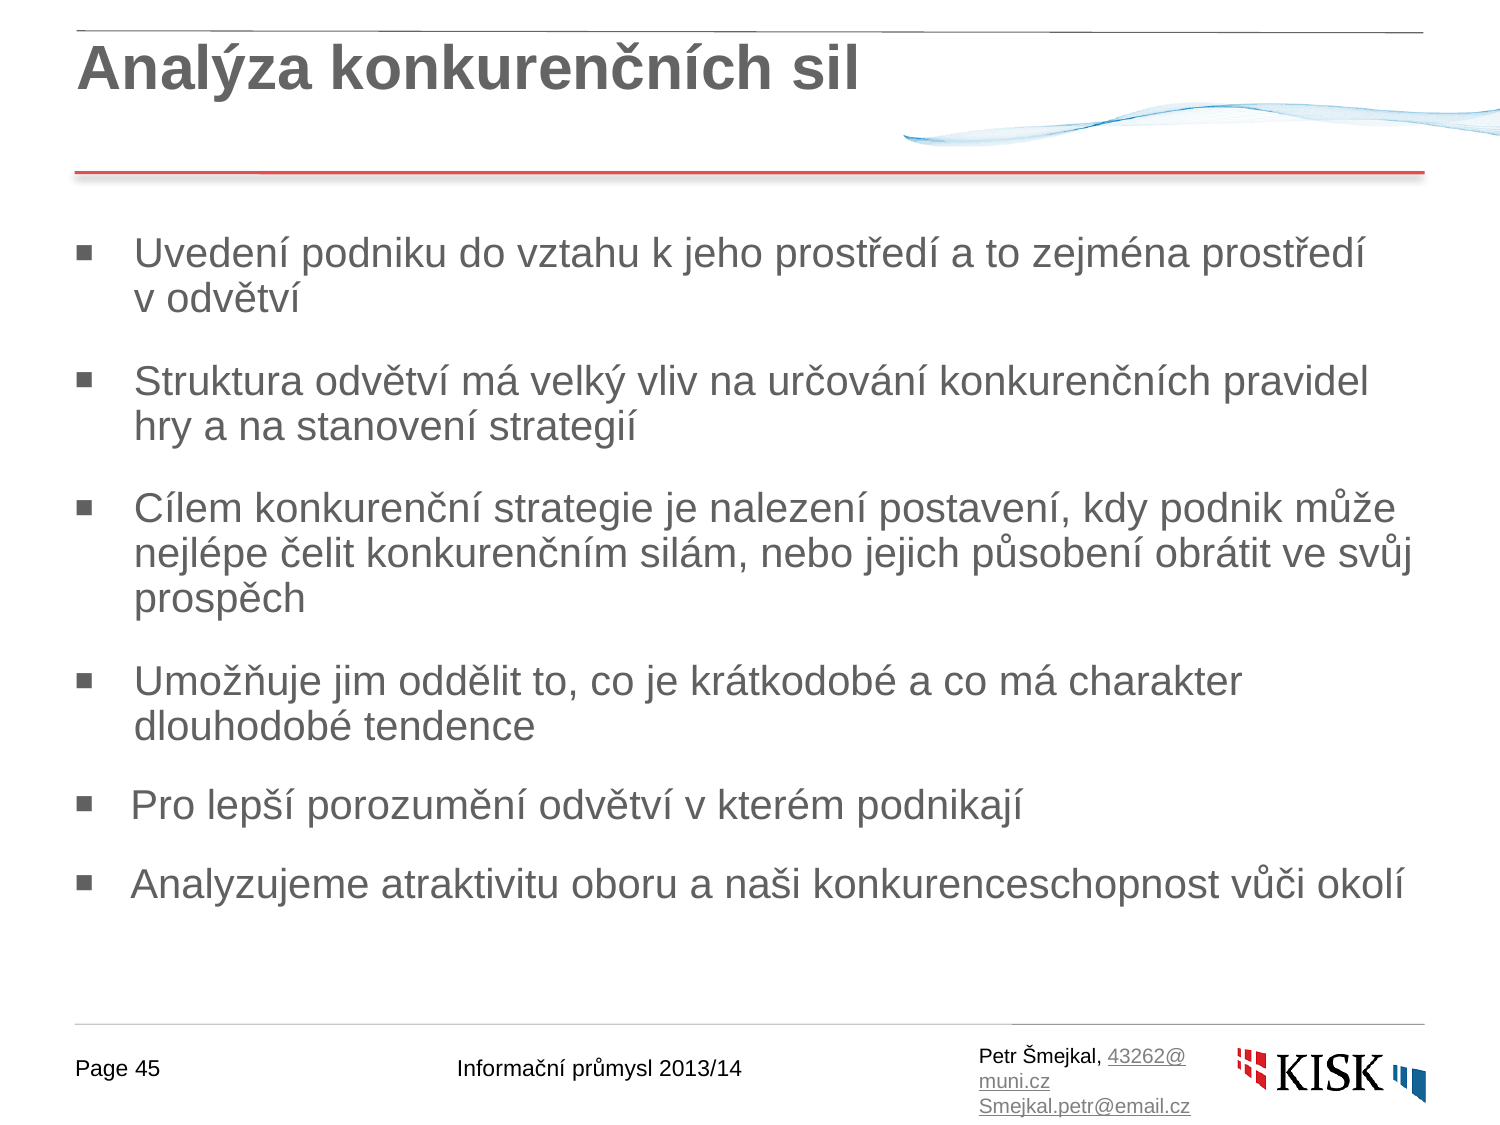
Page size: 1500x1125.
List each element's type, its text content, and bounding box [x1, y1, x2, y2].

list Uvedení podniku do vztahu k jeho prostředí a to zejména prostředí v odvětví Struktura odvětví má velký vliv na určování konkurenčních pravidel hry a na stanovení strategií Cílem konkurenční strategie je nalezení postavení, kdy podnik může nejlépe čelit konkurenčním silám, nebo jejich působení obrátit ve svůj prospěch Umožňuje jim oddělit to, co je krátkodobé a co má charakter dlouhodobé tendence Pro lepší porozumění odvětví v kterém podnikají Analyzujeme atraktivitu oboru a naši konkurenceschopnost vůči okolí [74, 231, 1426, 974]
picture [1237, 1046, 1426, 1103]
picture [1318, 101, 1500, 149]
title Analýza konkurenčních sil [76, 32, 1318, 175]
